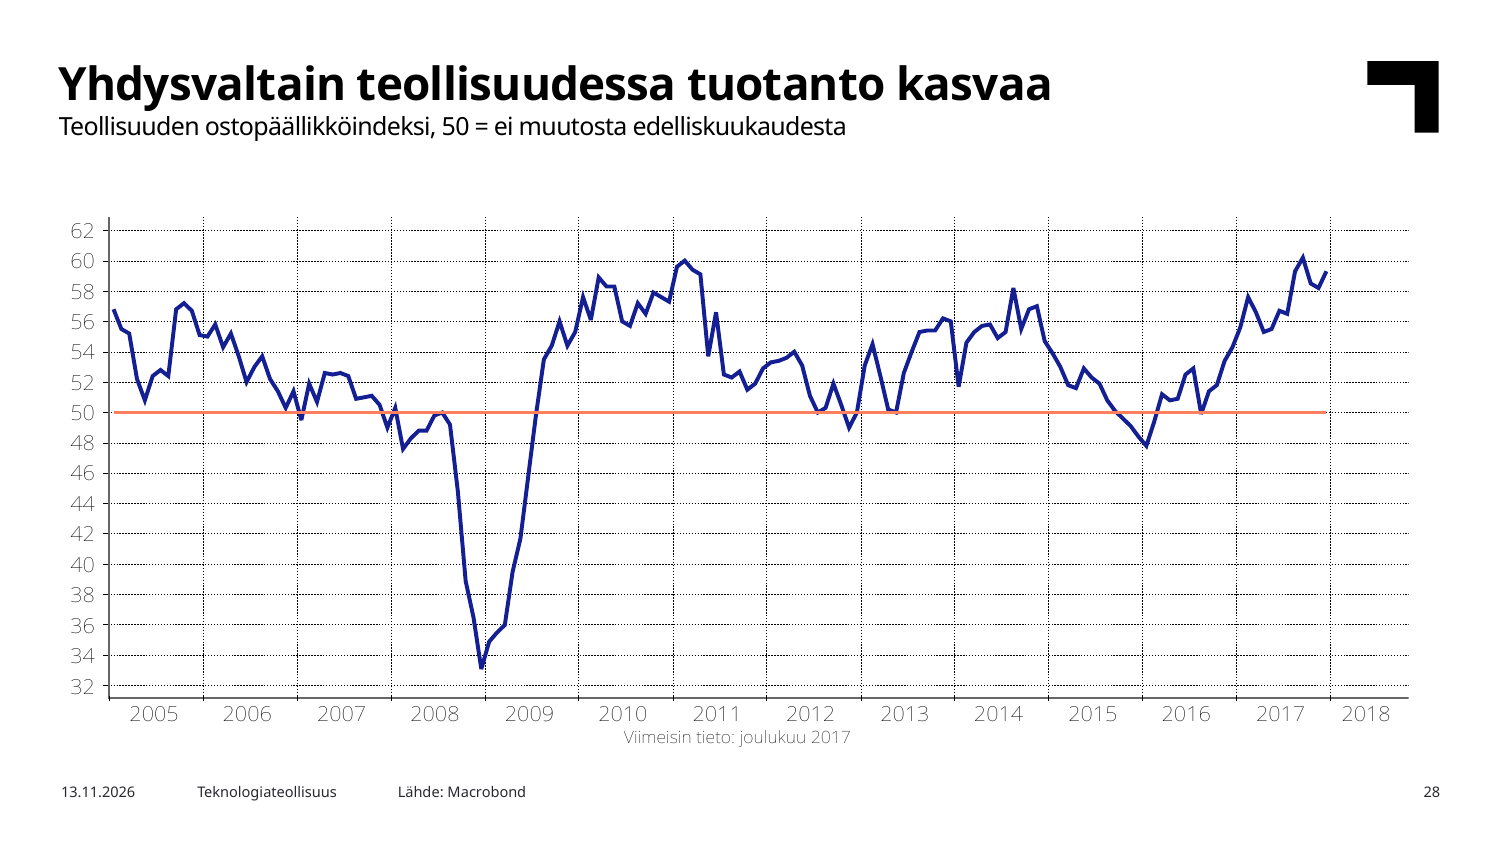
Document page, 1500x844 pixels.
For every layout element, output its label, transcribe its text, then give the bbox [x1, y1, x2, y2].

list Lähde: Macrobond [382, 775, 871, 803]
footer Teknologiateollisuus [182, 775, 382, 803]
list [62, 208, 1440, 760]
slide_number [46, 775, 182, 803]
list Yhdysvaltain teollisuudessa tuotanto kasvaa Teollisuuden ostopäällikköindeksi, 50 = ei muutosta edelliskuukaudesta [41, 46, 1353, 153]
slide_number 28 [1313, 775, 1456, 803]
